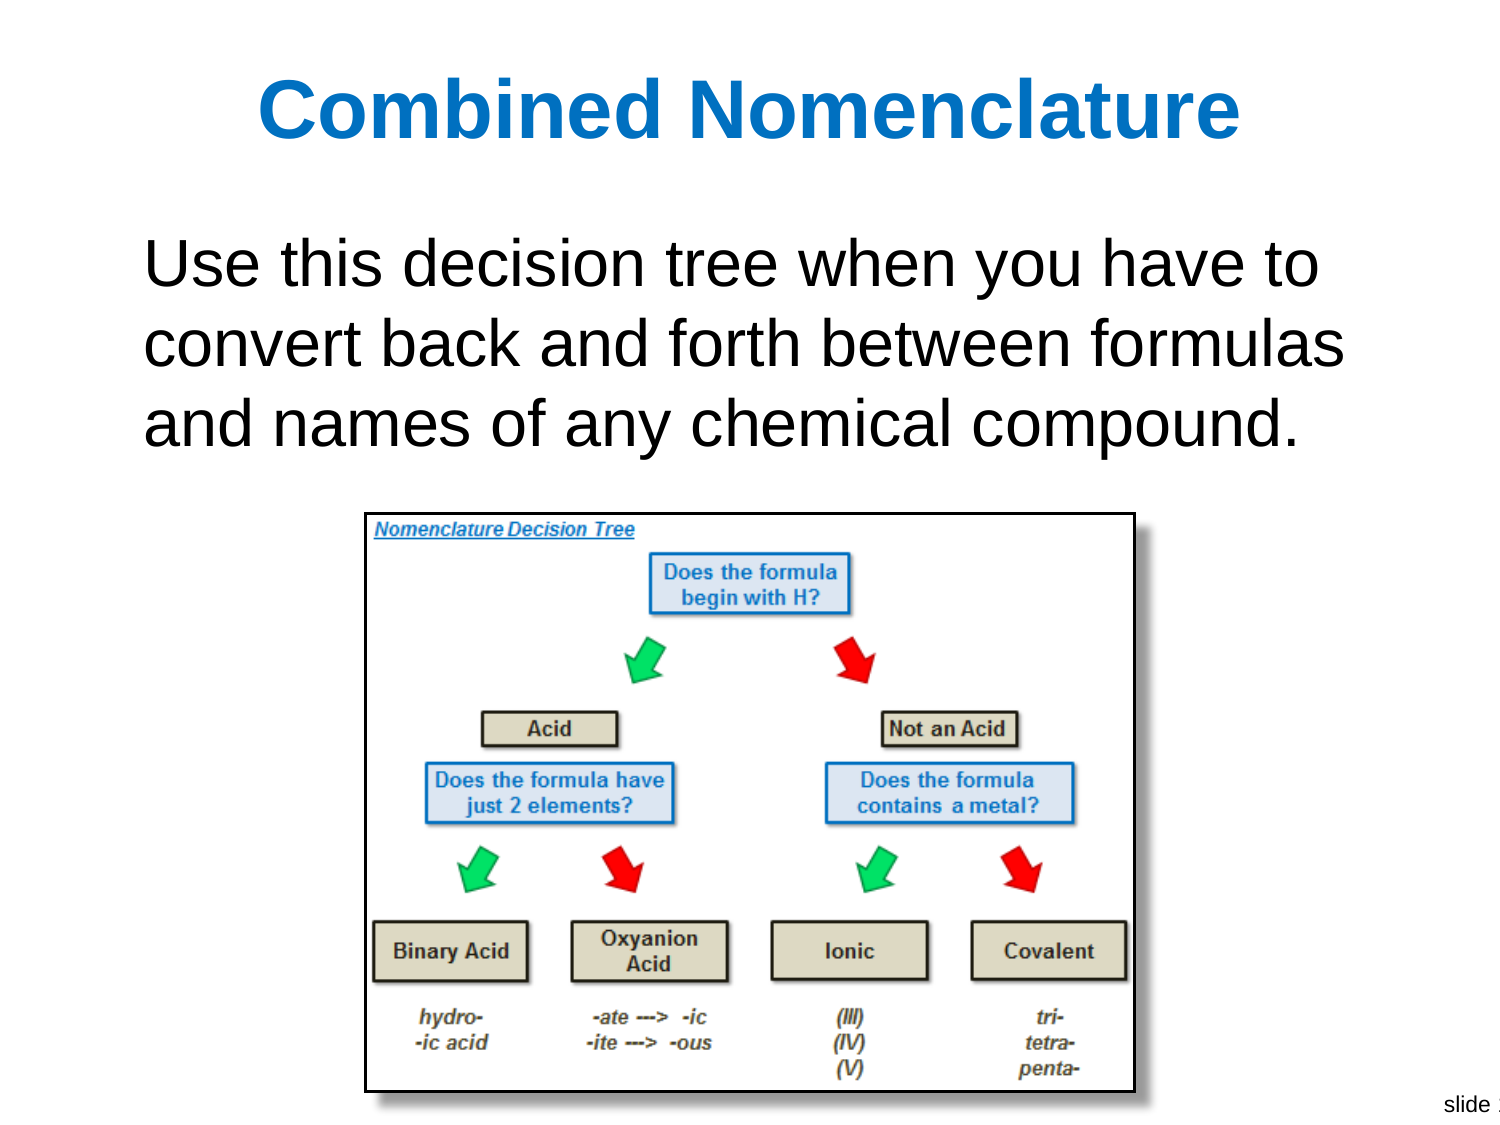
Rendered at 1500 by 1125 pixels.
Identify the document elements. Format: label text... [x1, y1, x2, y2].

picture [366, 514, 1134, 1090]
title Combined Nomenclature [29, 45, 1471, 166]
list Use this decision tree when you have to convert back and forth between formulas and names of any chemical compound. [128, 212, 1372, 1055]
